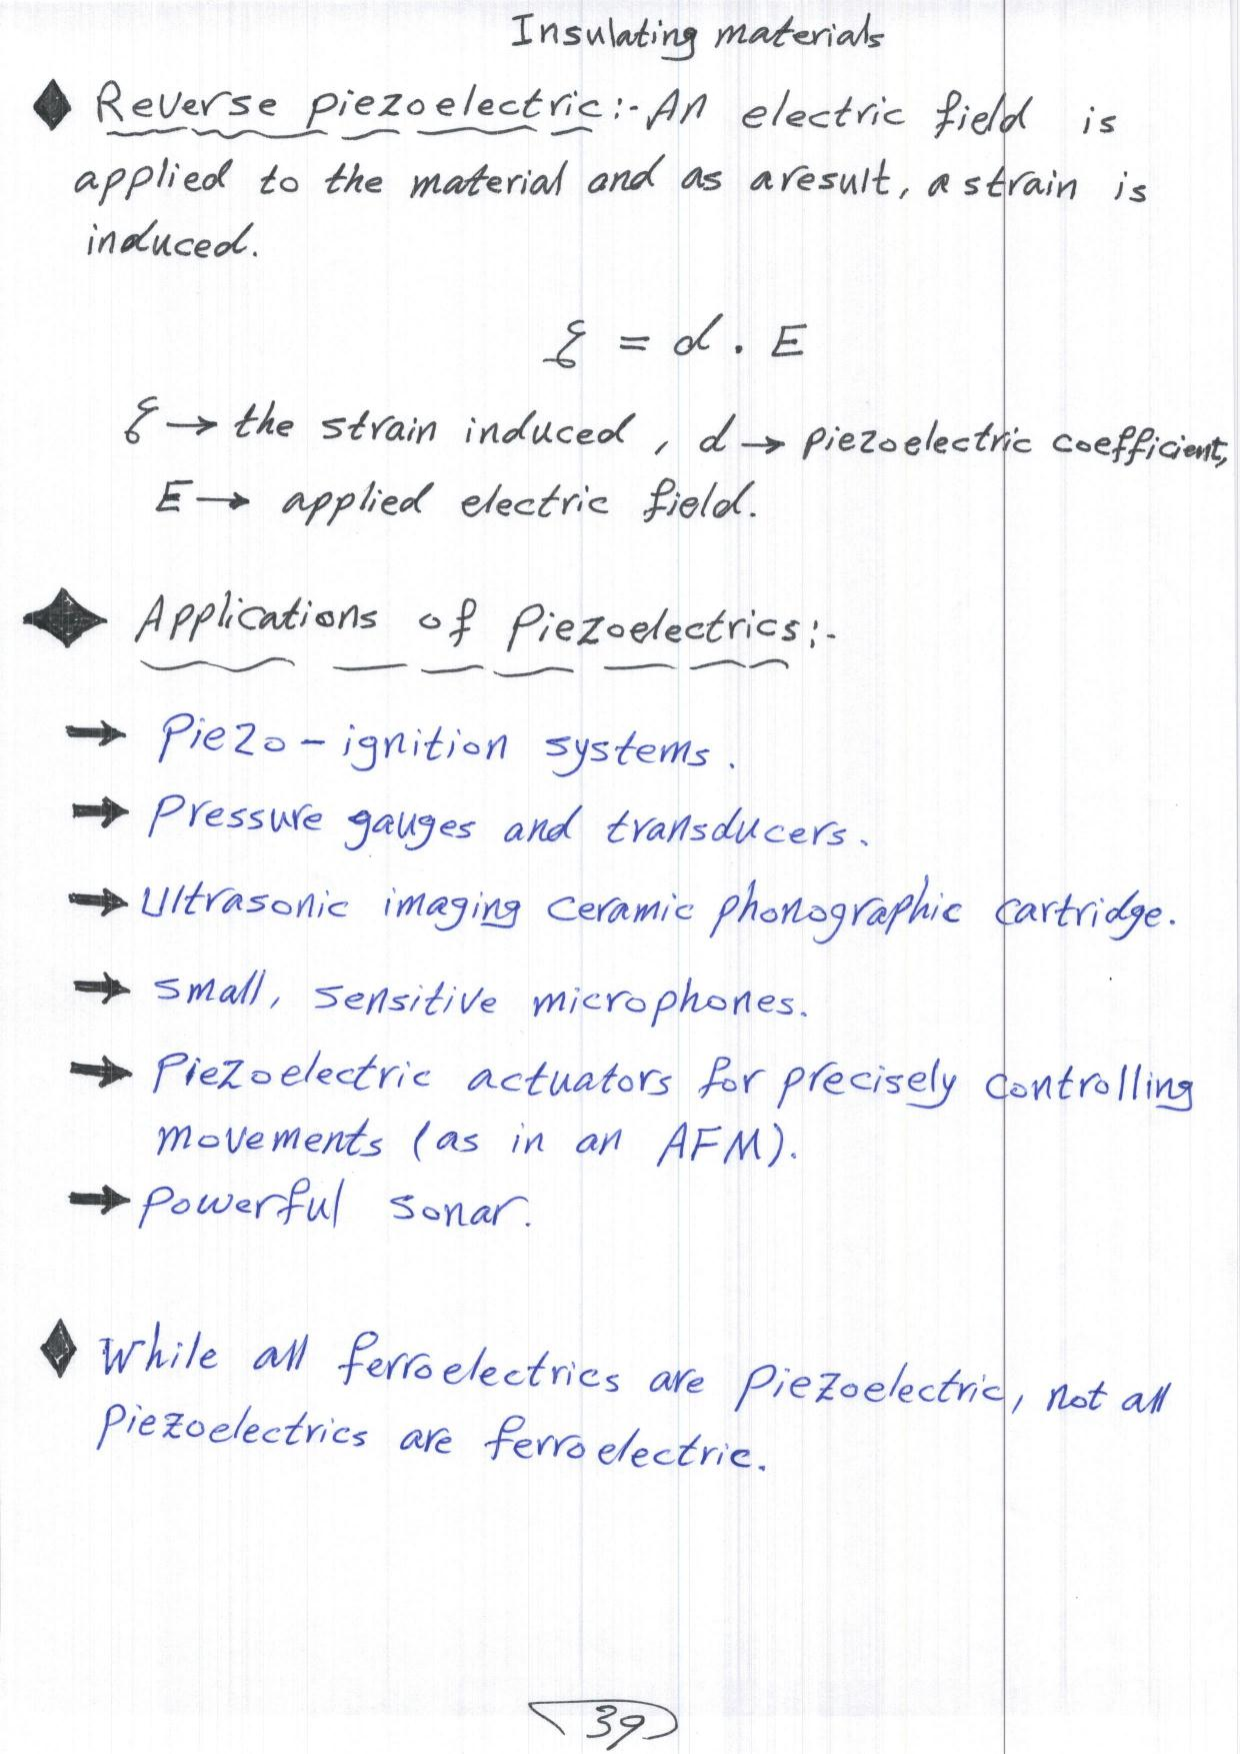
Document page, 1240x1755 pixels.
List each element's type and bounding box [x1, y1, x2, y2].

text_box [0, 0, 1240, 1754]
